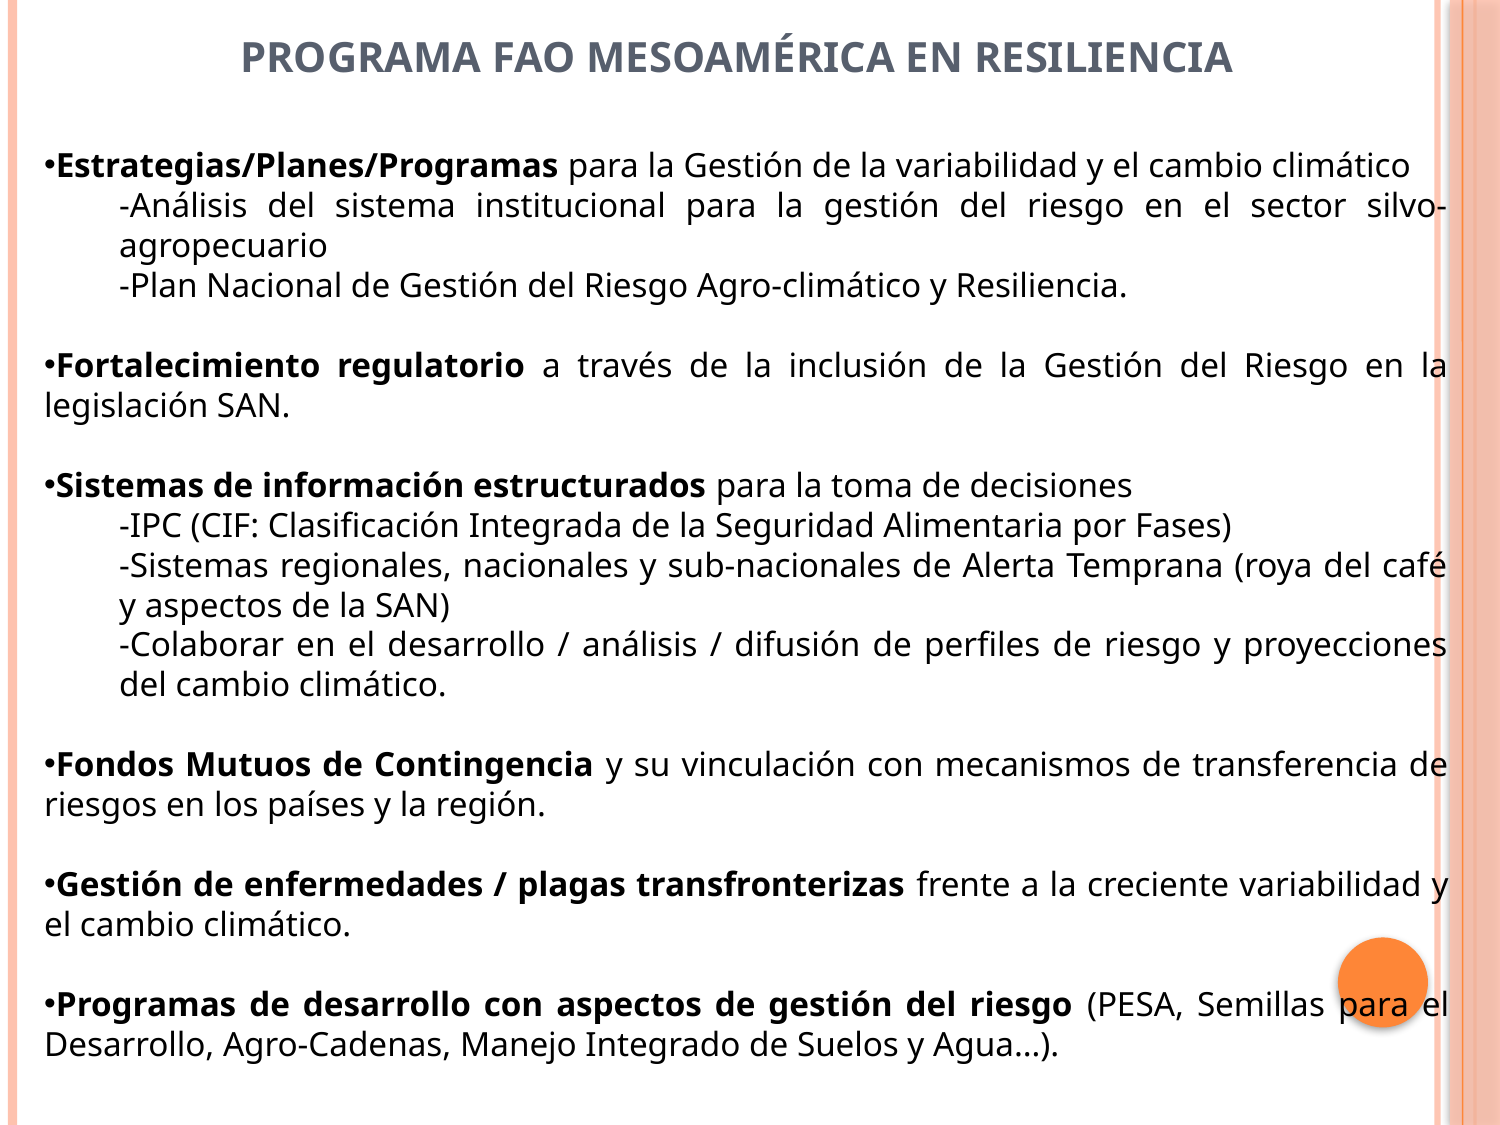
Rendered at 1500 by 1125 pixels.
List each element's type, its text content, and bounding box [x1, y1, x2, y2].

title PROGRAMA FAO Mesoamérica en RESILIENCIA [123, 0, 1349, 89]
text_box Estrategias/Planes/Programas para la Gestión de la variabilidad y el cambio climático -Análisis del sistema institucional para la gestión del riesgo en el sector silvo-agropecuario -Plan Nacional de Gestión del Riesgo Agro-climático y Resiliencia. Fortalecimiento regulatorio a través de la inclusión de la Gestión del Riesgo en la legislación SAN. Sistemas de información estructurados para la toma de decisiones -IPC (CIF: Clasificación Integrada de la Seguridad Alimentaria por Fases) -Sistemas regionales, nacionales y sub-nacionales de Alerta Temprana (roya del café y aspectos de la SAN) -Colaborar en el desarrollo / análisis / difusión de perfiles de riesgo y proyecciones del cambio climático. Fondos Mutuos de Contingencia y su vinculación con mecanismos de transferencia de riesgos en los países y la región. Gestión de enfermedades / plagas transfronterizas frente a la creciente variabilidad y el cambio climático. Programas de desarrollo con aspectos de gestión del riesgo (PESA, Semillas para el Desarrollo, Agro-Cadenas, Manejo Integrado de Suelos y Agua…). [29, 137, 1465, 1071]
